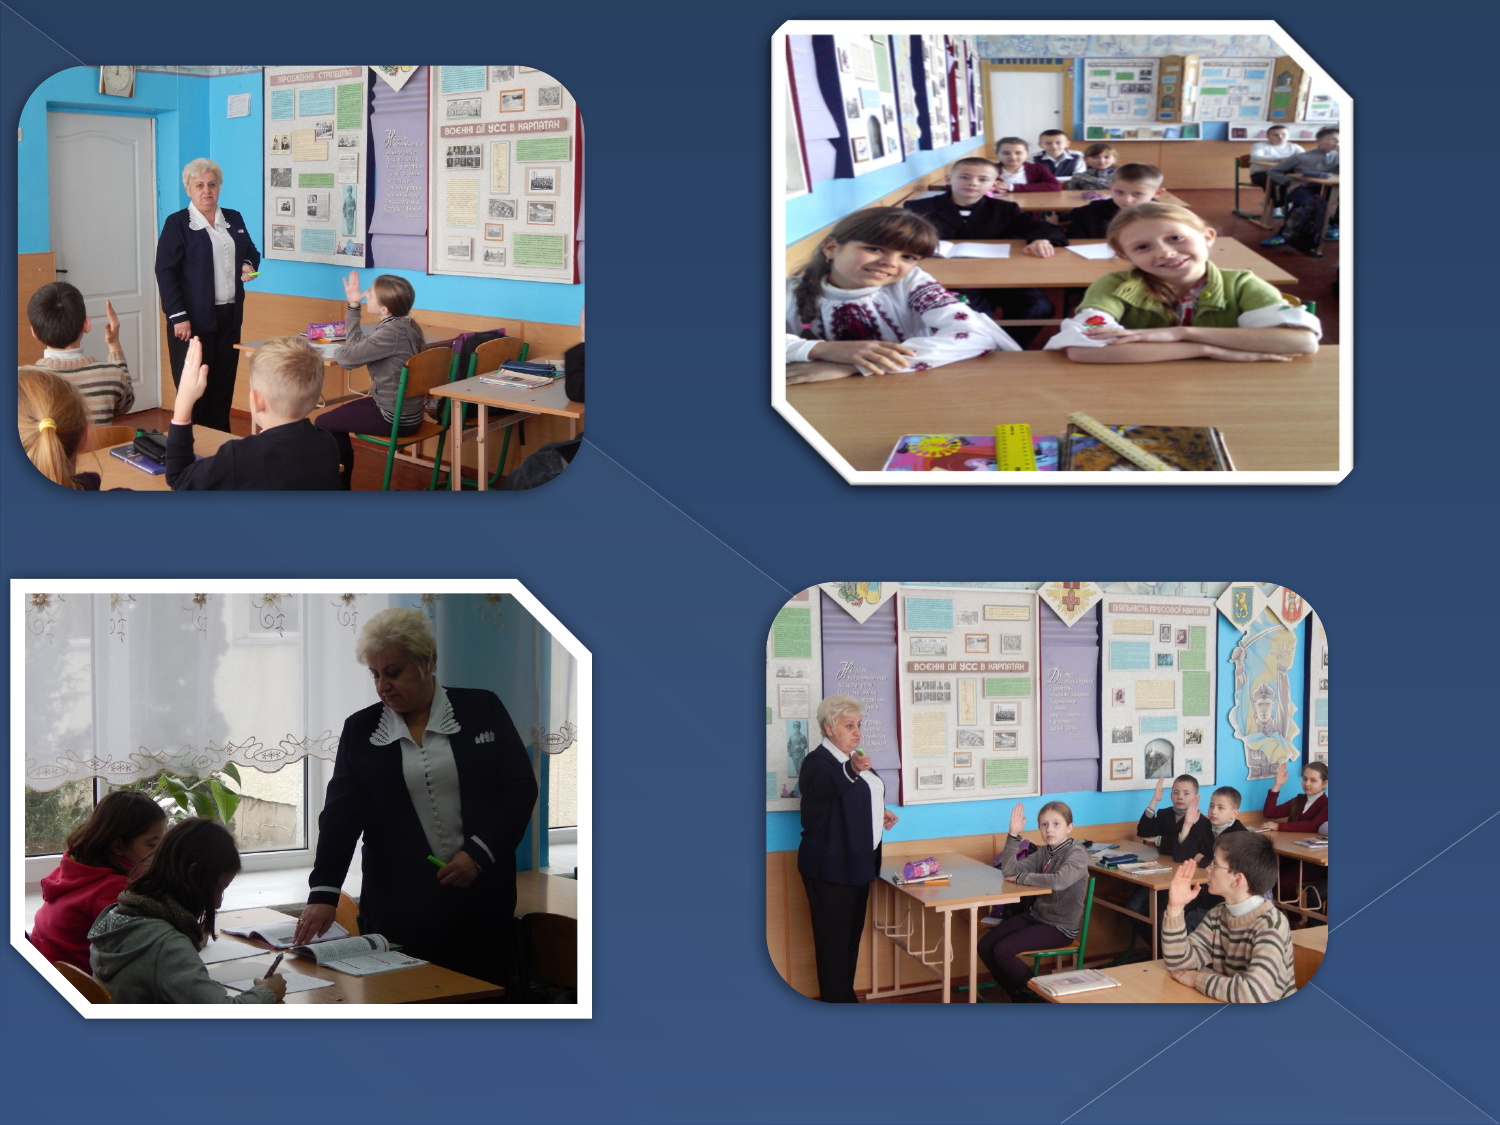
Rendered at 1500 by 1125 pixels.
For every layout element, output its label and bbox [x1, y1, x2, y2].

picture [754, 3, 1371, 502]
picture [17, 585, 585, 1012]
picture [766, 581, 1329, 1004]
picture [17, 65, 585, 491]
